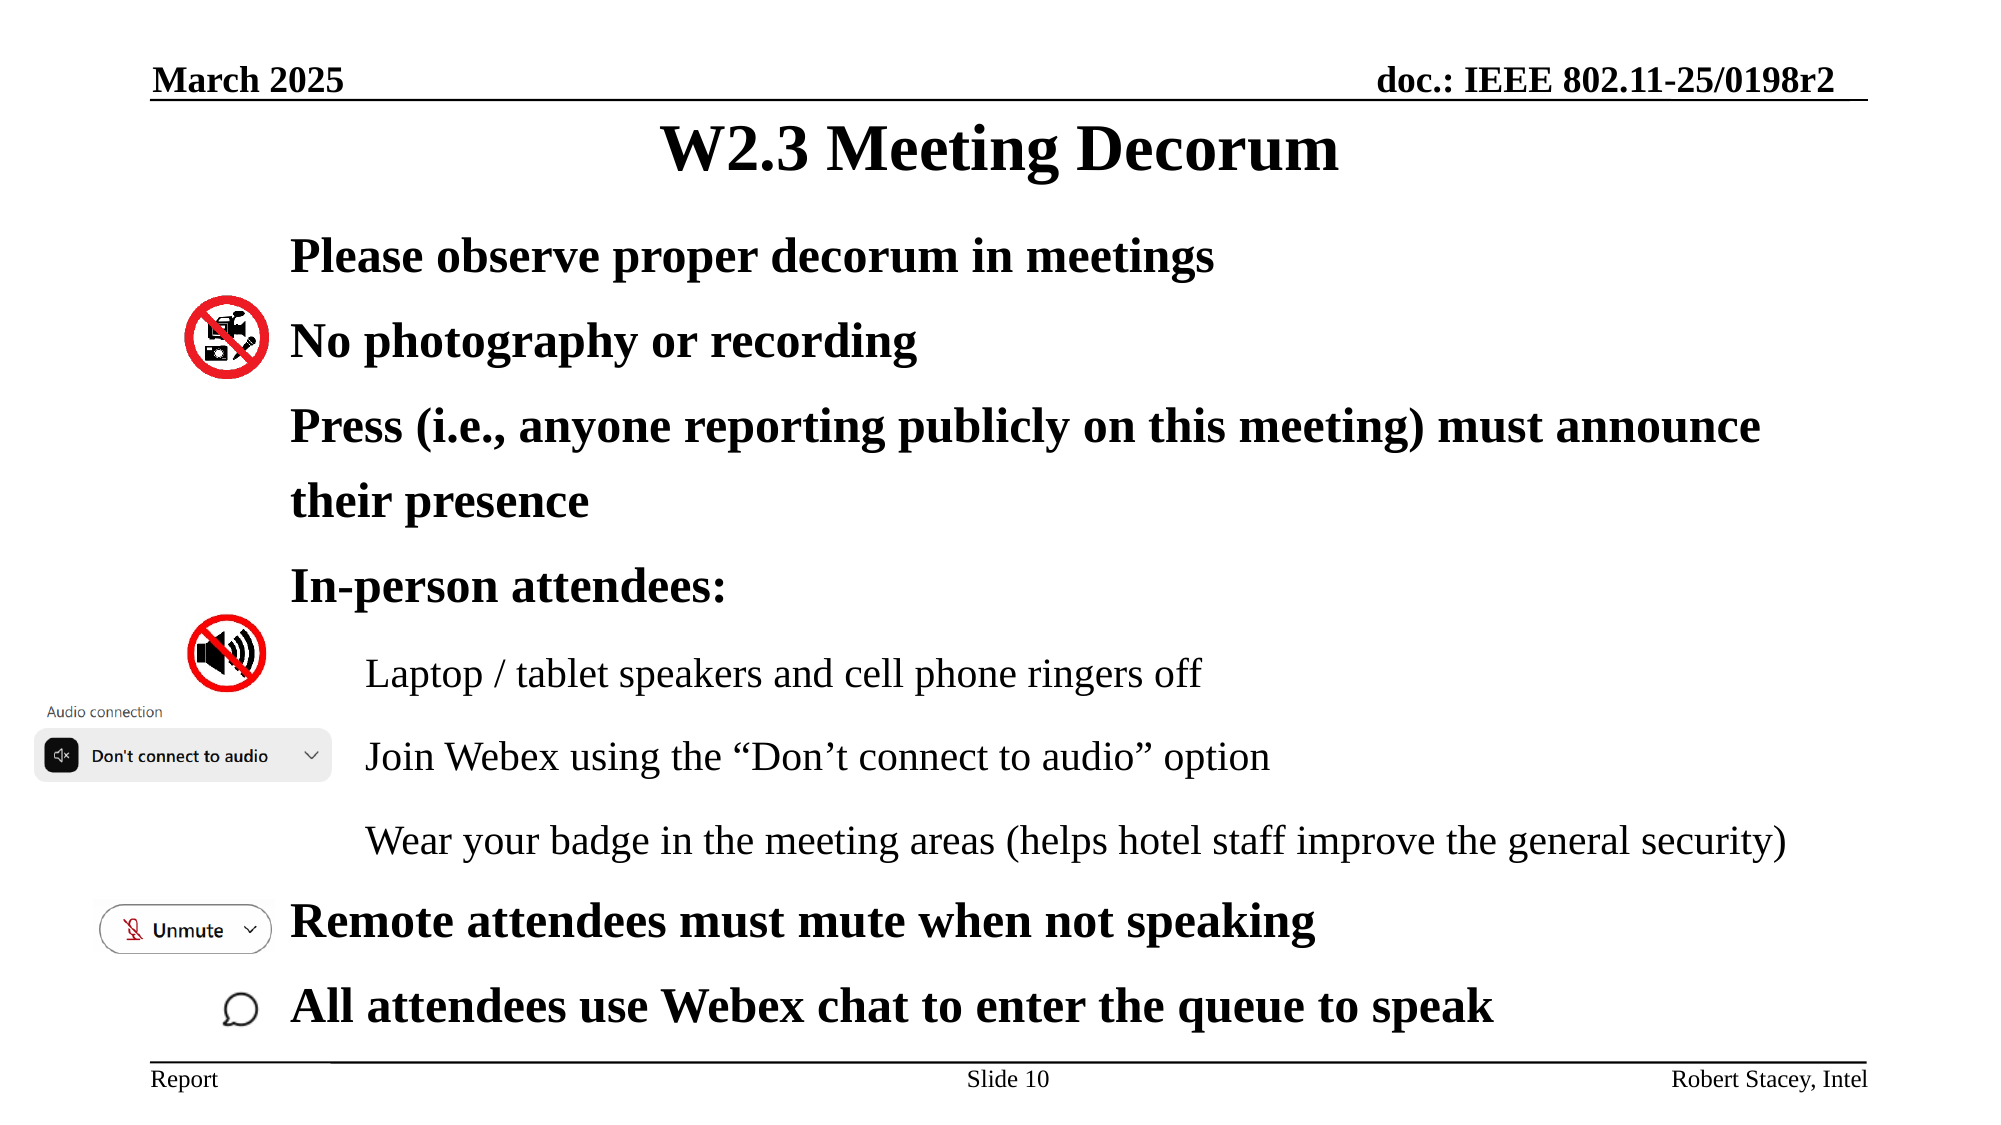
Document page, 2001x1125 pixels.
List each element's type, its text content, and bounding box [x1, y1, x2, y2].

list Please observe proper decorum in meetings No photography or recording Press (i.e., anyone reporting publicly on this meeting) must announce their presence In-person attendees: Laptop / tablet speakers and cell phone ringers off Join Webex using the “Don’t connect to audio” option Wear your badge in the meeting areas (helps hotel staff improve the general security) Remote attendees must mute when not speaking All attendees use Webex chat to enter the queue to speak [275, 200, 1863, 1063]
footer Robert Stacey, Intel [1513, 1061, 1869, 1093]
picture [93, 899, 276, 958]
slide_number Slide 10 [964, 1061, 1053, 1093]
picture [30, 699, 336, 782]
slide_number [152, 54, 373, 101]
picture [182, 293, 271, 382]
title W2.3 Meeting Decorum [150, 112, 1850, 175]
picture [185, 612, 268, 695]
picture [212, 979, 272, 1040]
